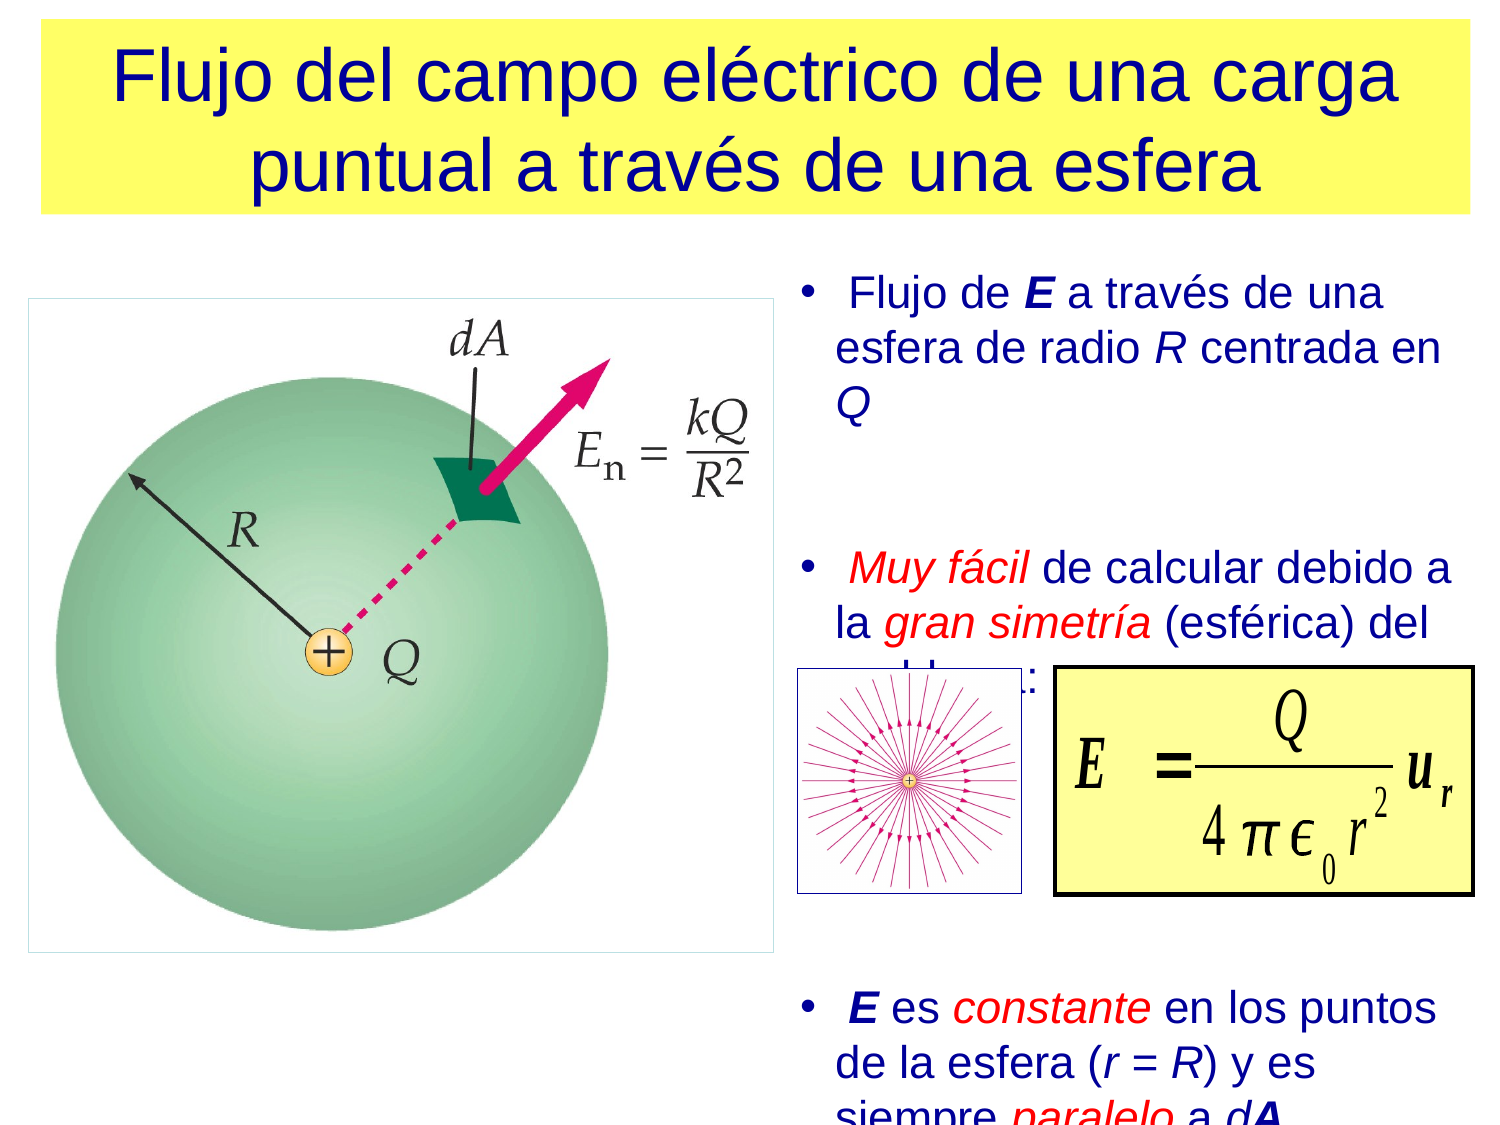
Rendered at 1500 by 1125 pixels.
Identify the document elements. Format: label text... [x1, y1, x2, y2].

picture [28, 298, 774, 953]
text_box Flujo de E a través de una esfera de radio R centrada en Q Muy fácil de calcular debido a la gran simetría (esférica) del problema: E es constante en los puntos de la esfera (r = R) y es siempre paralelo a dA. [785, 255, 1495, 1125]
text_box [1056, 668, 1471, 893]
picture [796, 668, 1022, 894]
text_box Flujo del campo eléctrico de una carga puntual a través de una esfera [41, 19, 1471, 215]
